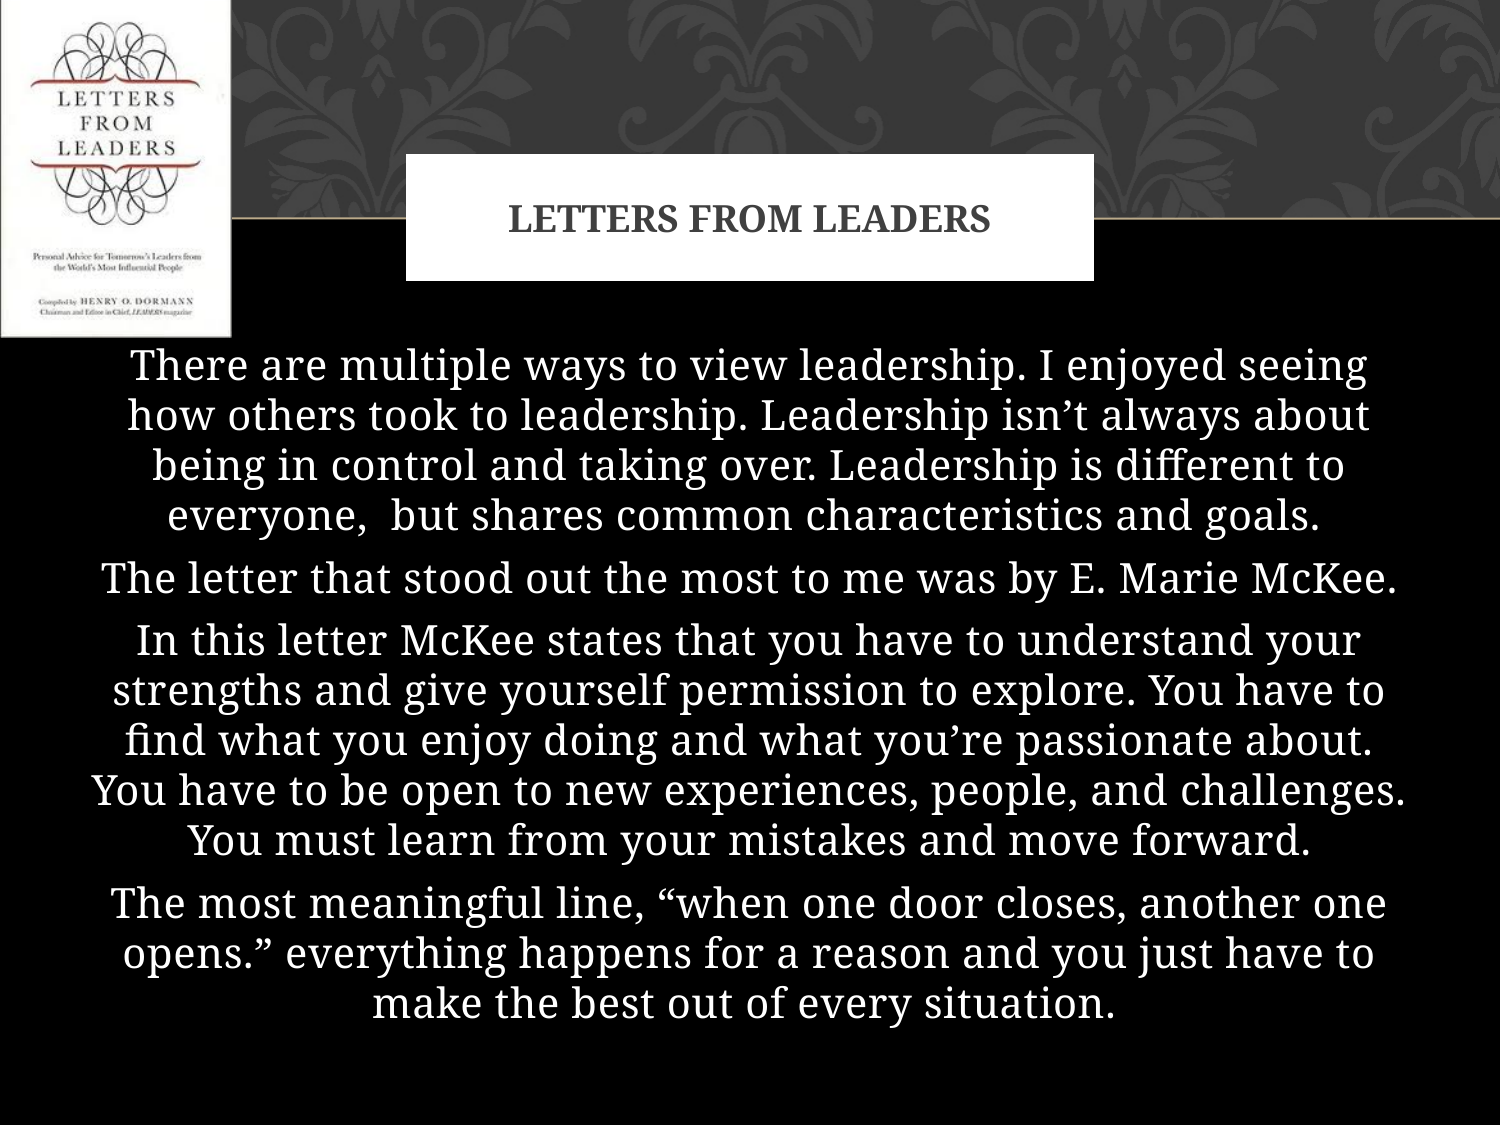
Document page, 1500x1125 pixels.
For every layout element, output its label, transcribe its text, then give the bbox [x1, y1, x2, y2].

title Letters From Leaders [406, 154, 1094, 281]
list There are multiple ways to view leadership. I enjoyed seeing how others took to leadership. Leadership isn’t always about being in control and taking over. Leadership is different to everyone, but shares common characteristics and goals. The letter that stood out the most to me was by E. Marie McKee. In this letter McKee states that you have to understand your strengths and give yourself permission to explore. You have to find what you enjoy doing and what you’re passionate about. You have to be open to new experiences, people, and challenges. You must learn from your mistakes and move forward. The most meaningful line, “when one door closes, another one opens.” everything happens for a reason and you just have to make the best out of every situation. [75, 331, 1425, 1000]
picture [0, 0, 233, 339]
